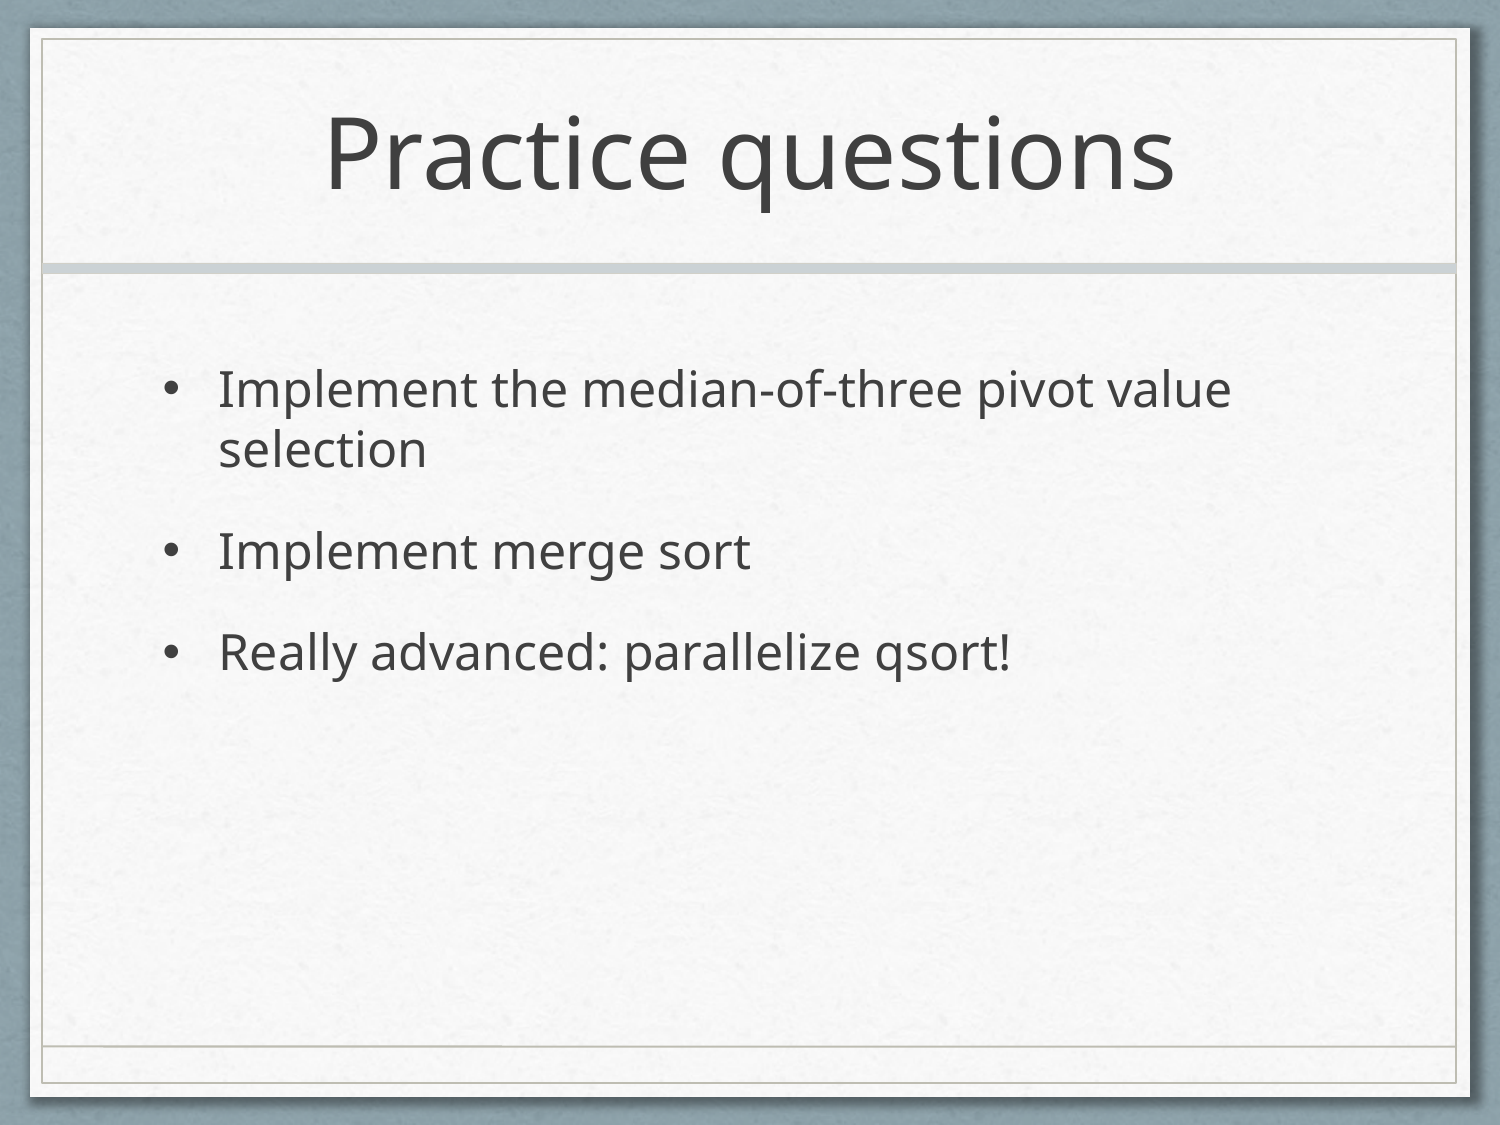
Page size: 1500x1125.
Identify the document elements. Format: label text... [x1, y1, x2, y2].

title Practice questions [147, 40, 1353, 260]
list Implement the median-of-three pivot value selection Implement merge sort Really advanced: parallelize qsort! [147, 350, 1353, 995]
picture [30, 28, 1470, 1097]
